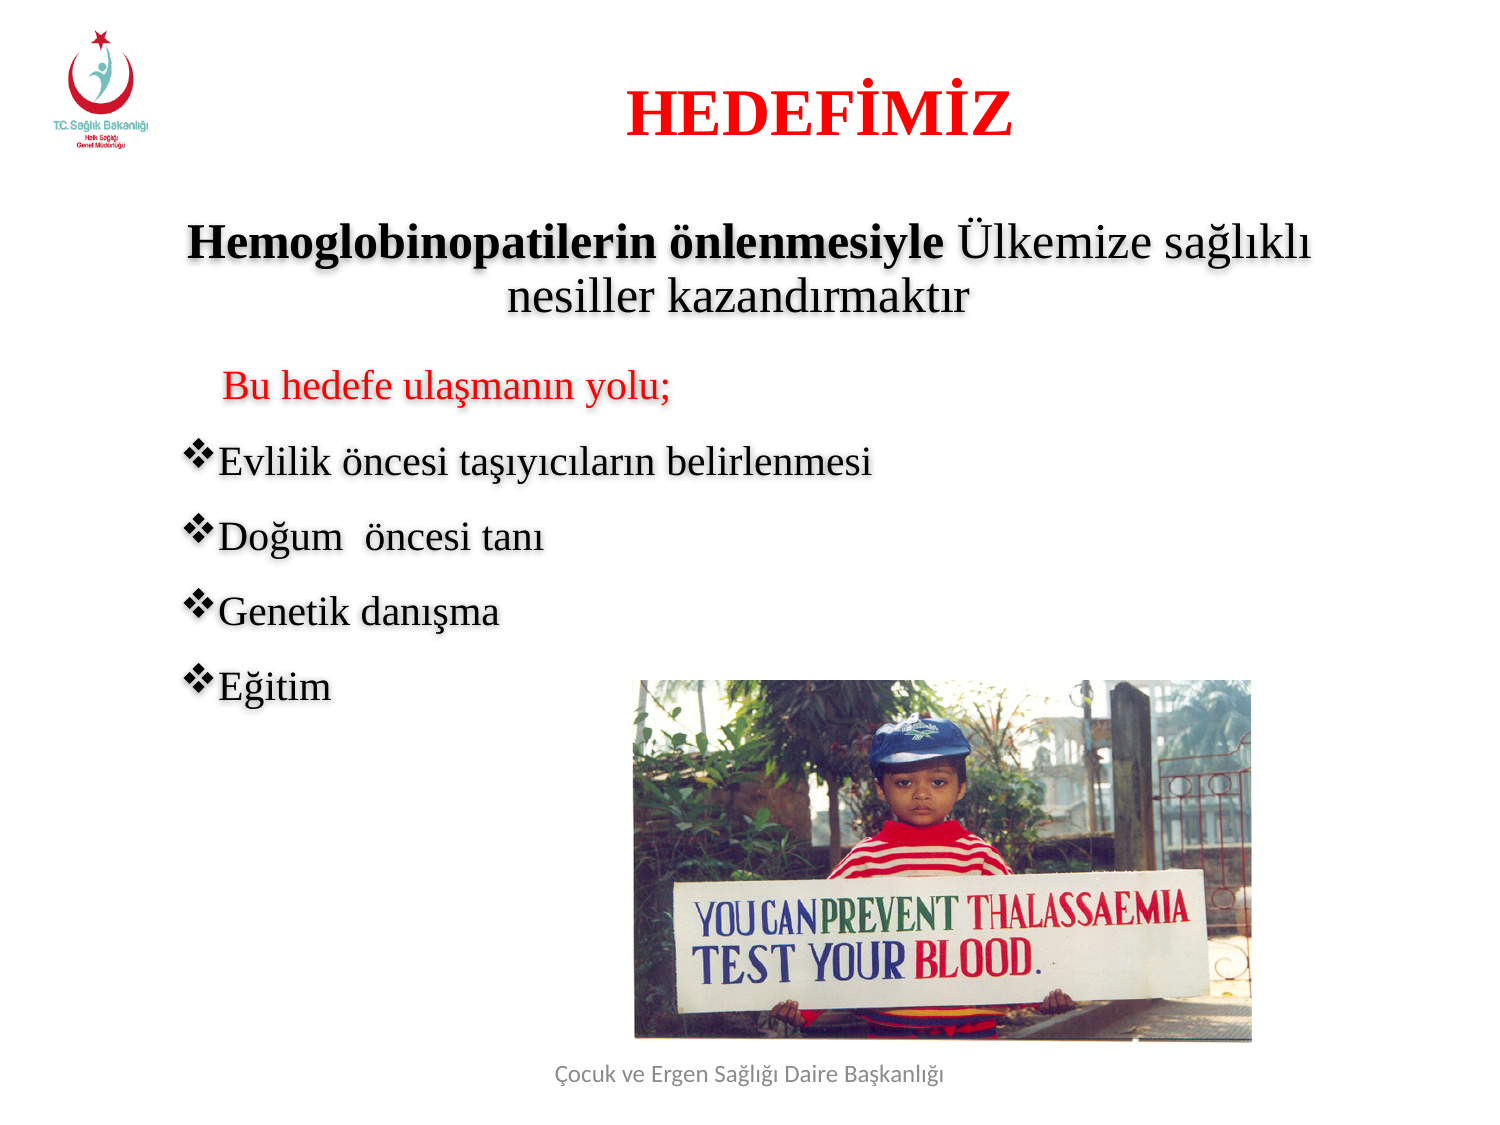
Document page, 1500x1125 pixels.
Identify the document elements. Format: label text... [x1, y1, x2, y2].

picture [52, 30, 148, 150]
title HEDEFİMİZ [277, 45, 1365, 173]
text_box Hemoglobinopatilerin önlenmesiyle Ülkemize sağlıklı nesiller kazandırmaktır Bu hedefe ulaşmanın yolu; Evlilik öncesi taşıyıcıların belirlenmesi Doğum öncesi tanı Genetik danışma Eğitim [164, 207, 1335, 717]
footer Çocuk ve Ergen Sağlığı Daire Başkanlığı [512, 1042, 988, 1103]
picture [631, 680, 1252, 1043]
